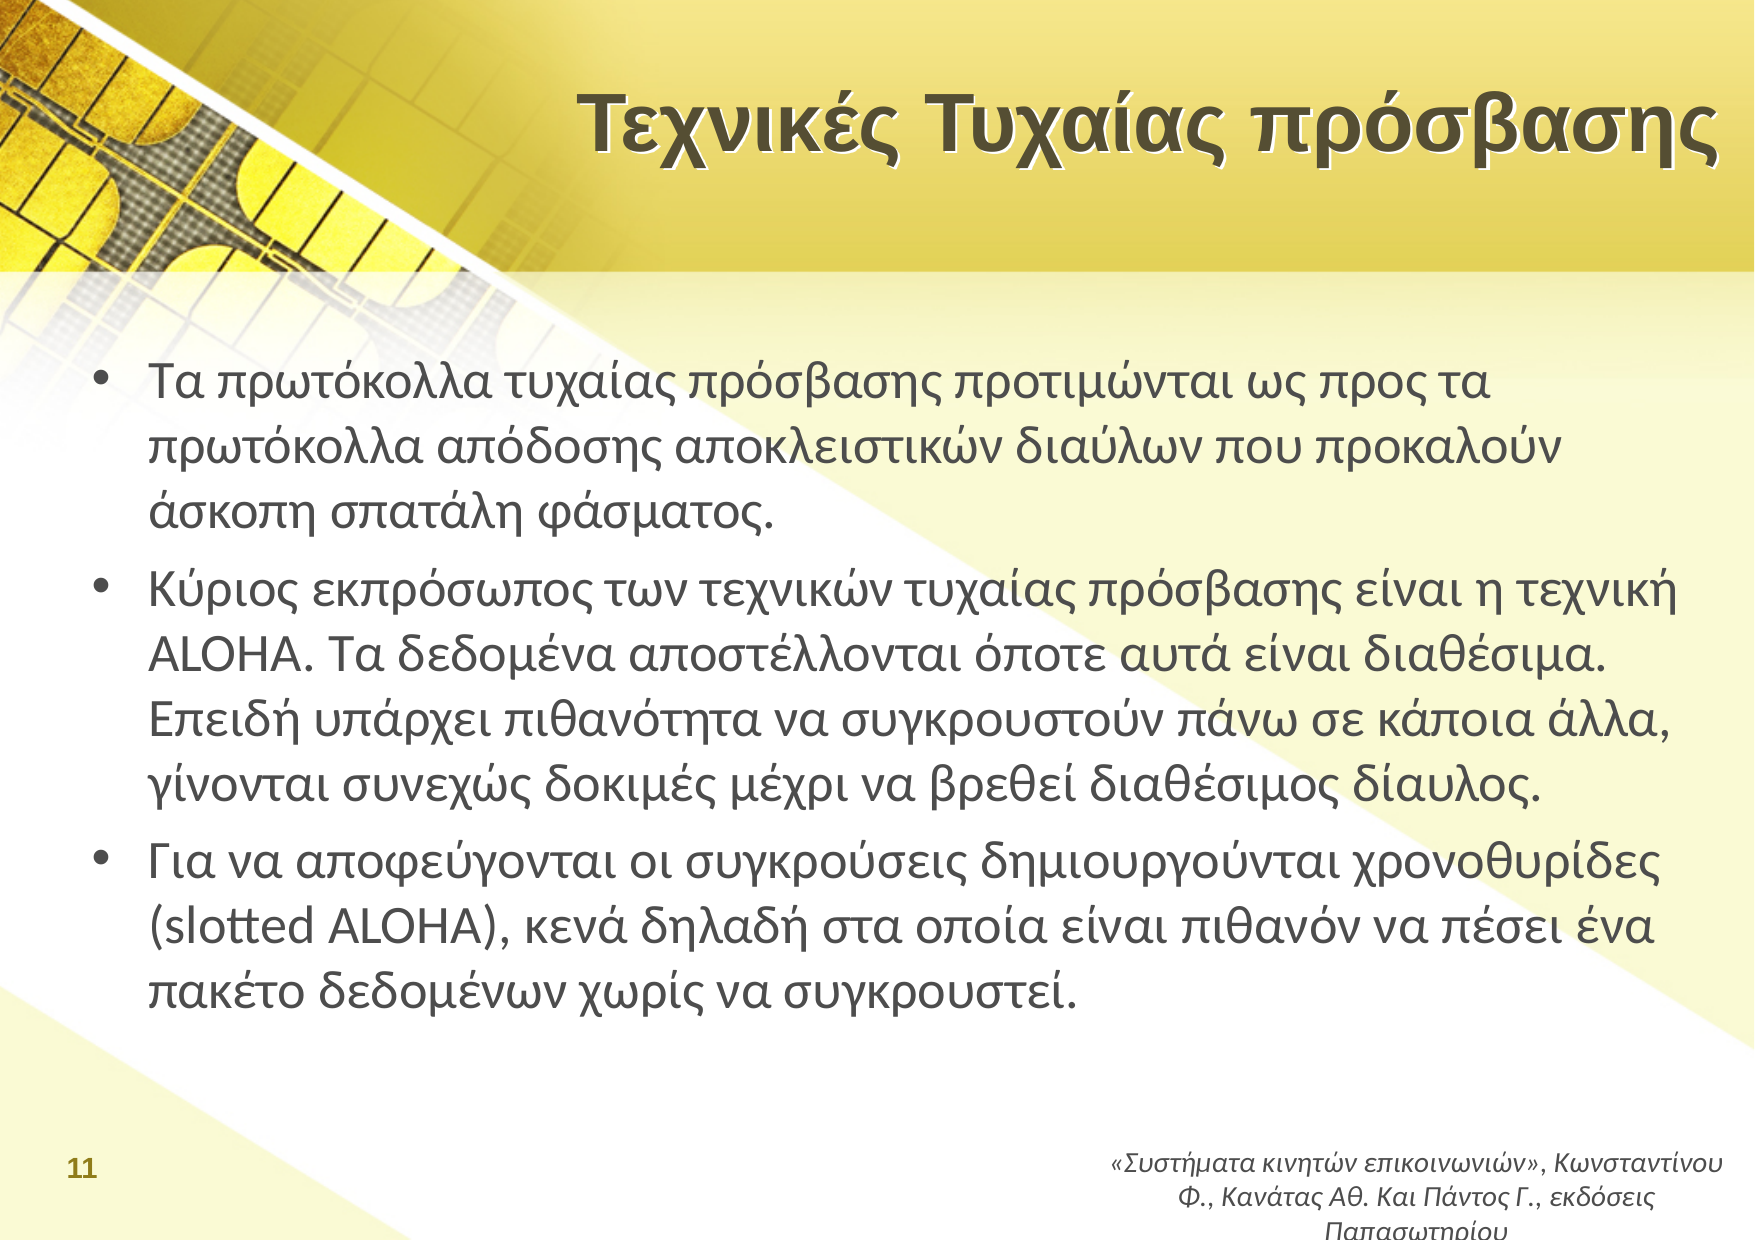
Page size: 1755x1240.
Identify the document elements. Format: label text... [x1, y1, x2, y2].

text_box «Συστήματα κινητών επικοινωνιών», Κωνσταντίνου Φ., Κανάτας Αθ. Και Πάντος Γ., εκδόσεις Παπασωτηρίου [1089, 1144, 1742, 1240]
text_box Τα πρωτόκολλα τυχαίας πρόσβασης προτιμώνται ως προς τα πρωτόκολλα απόδοσης αποκλειστικών διαύλων που προκαλούν άσκοπη σπατάλη φάσματος. Κύριος εκπρόσωπος των τεχνικών τυχαίας πρόσβασης είναι η τεχνική ALOHA. Τα δεδομένα αποστέλλονται όποτε αυτά είναι διαθέσιμα. Επειδή υπάρχει πιθανότητα να συγκρουστούν πάνω σε κάποια άλλα, γίνονται συνεχώς δοκιμές μέχρι να βρεθεί διαθέσιμος δίαυλος. Για να αποφεύγονται οι συγκρούσεις δημιουργούνται χρονοθυρίδες (slotted ALOHA), κενά δηλαδή στα οποία είναι πιθανόν να πέσει ένα πακέτο δεδομένων χωρίς να συγκρουστεί. [89, 344, 1720, 1020]
text_box 11 [64, 1132, 190, 1185]
title Τεχνικές Τυχαίας πρόσβασης [289, 14, 1720, 222]
picture [0, 0, 1755, 1240]
